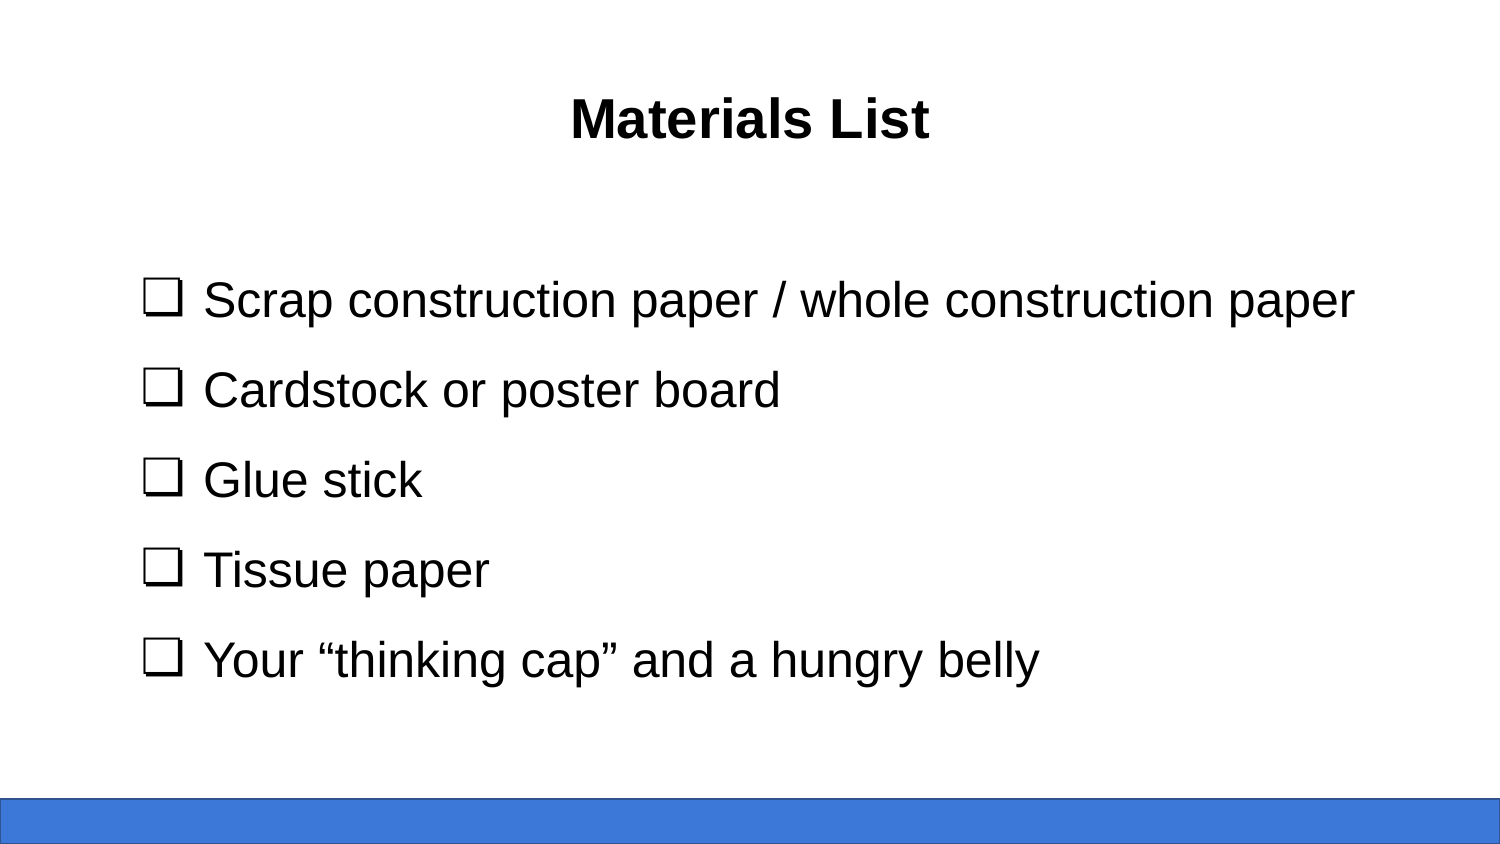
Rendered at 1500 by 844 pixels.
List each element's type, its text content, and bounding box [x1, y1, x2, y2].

text_box Materials List [12, 71, 1488, 227]
text_box Scrap construction paper / whole construction paper Cardstock or poster board Glue stick Tissue paper Your “thinking cap” and a hungry belly [116, 226, 1384, 708]
text_box [0, 799, 1500, 844]
